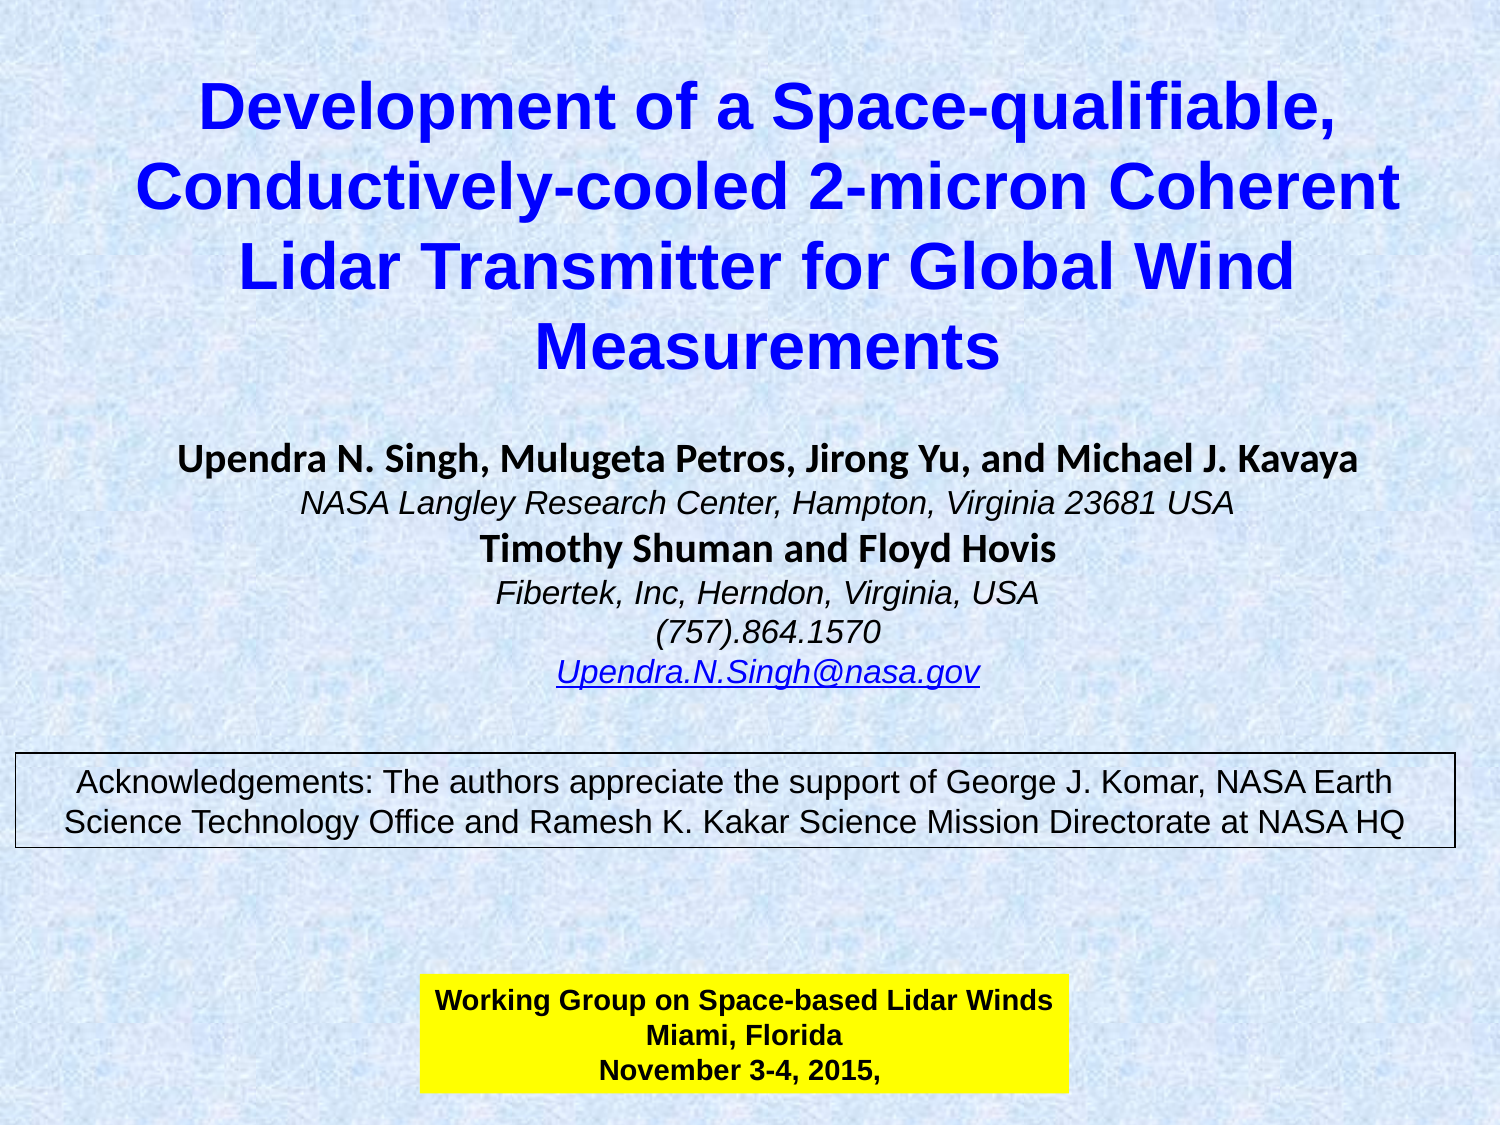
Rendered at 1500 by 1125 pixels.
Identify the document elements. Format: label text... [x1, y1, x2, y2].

text_box Development of a Space-qualifiable, Conductively-cooled 2-micron Coherent Lidar Transmitter for Global Wind Measurements [57, 55, 1479, 390]
picture [0, 0, 1500, 1125]
title Upendra N. Singh, Mulugeta Petros, Jirong Yu, and Michael J. Kavaya NASA Langley Research Center, Hampton, Virginia 23681 USA Timothy Shuman and Floyd Hovis Fibertek, Inc, Herndon, Virginia, USA (757).864.1570 Upendra.N.Singh@nasa.gov [62, 521, 1475, 710]
text_box Working Group on Space-based Lidar Winds Miami, Florida November 3-4, 2015, [419, 973, 1069, 1094]
text_box Acknowledgements: The authors appreciate the support of George J. Komar, NASA Earth Science Technology Office and Ramesh K. Kakar Science Mission Directorate at NASA HQ [15, 753, 1456, 848]
